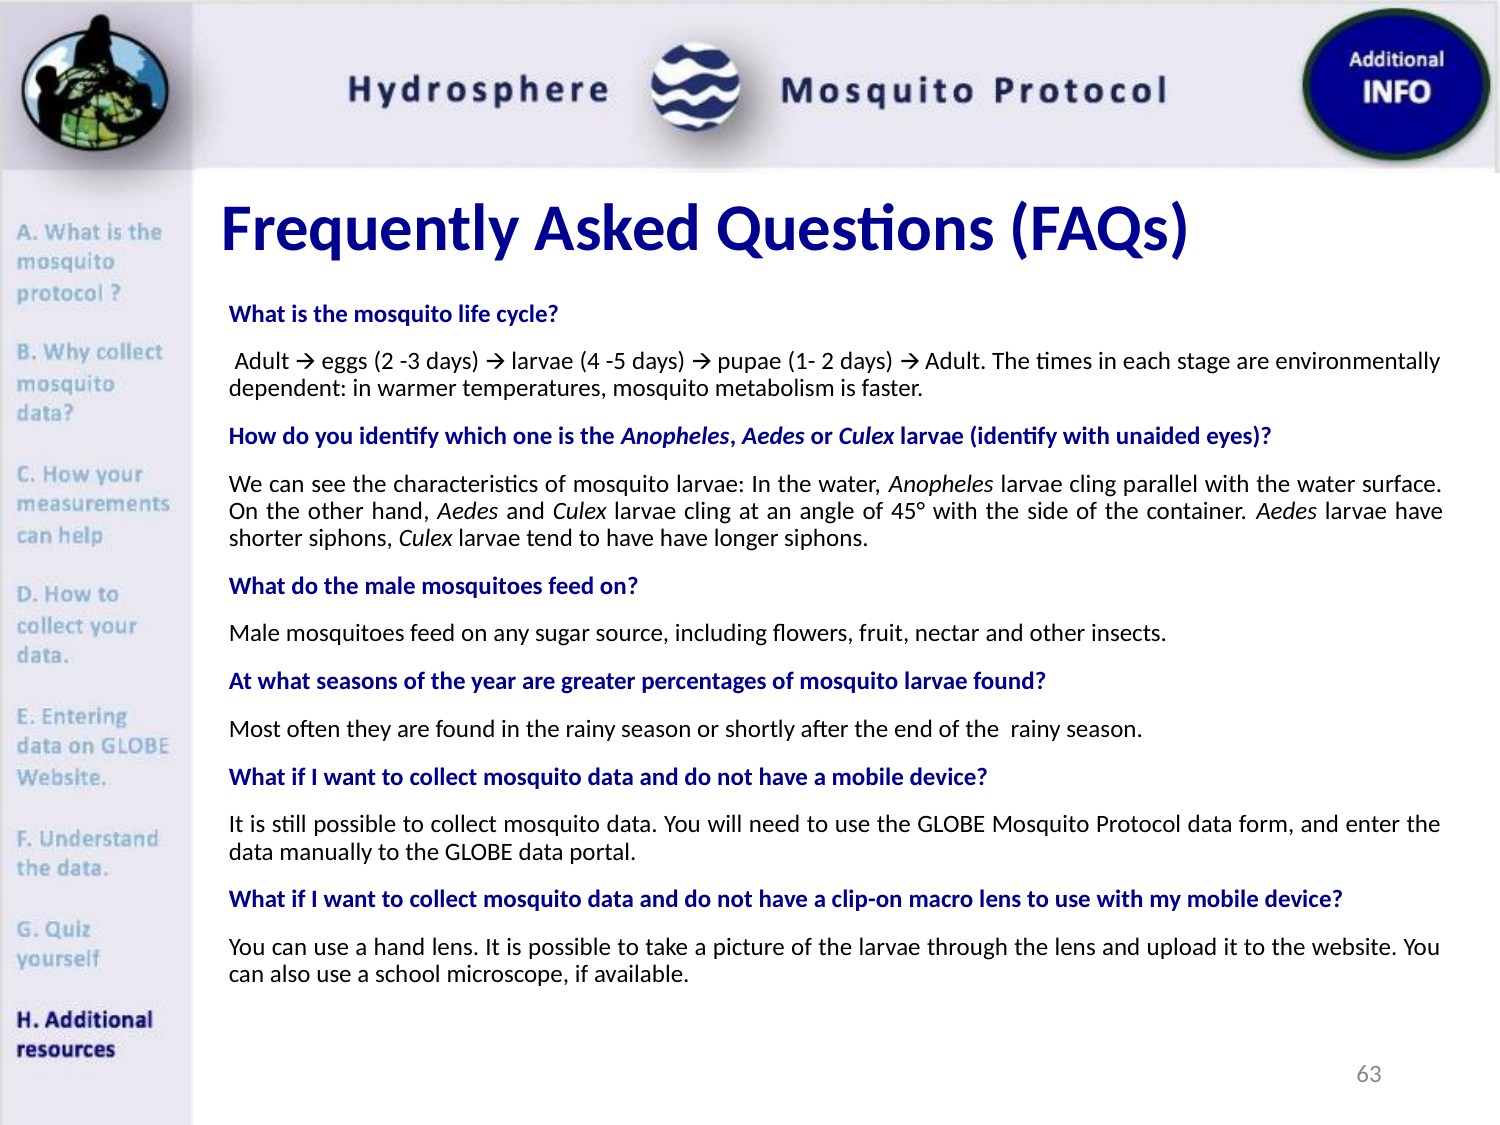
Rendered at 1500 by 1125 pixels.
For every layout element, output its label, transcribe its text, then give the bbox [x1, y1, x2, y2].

picture [0, 0, 1500, 1125]
slide_number 62 [1059, 1042, 1397, 1103]
list What is the mosquito life cycle? Adult 🡪 eggs (2 -3 days) 🡪 larvae (4 -5 days) 🡪 pupae (1- 2 days) 🡪 Adult. The times in each stage are environmentally dependent: in warmer temperatures, mosquito metabolism is faster. How do you identify which one is the Anopheles, Aedes or Culex larvae (identify with unaided eyes)? We can see the characteristics of mosquito larvae: In the water, Anopheles larvae cling parallel with the water surface. On the other hand, Aedes and Culex larvae cling at an angle of 45° with the side of the container. Aedes larvae have shorter siphons, Culex larvae tend to have have longer siphons. What do the male mosquitoes feed on? Male mosquitoes feed on any sugar source, including flowers, fruit, nectar and other insects. At what seasons of the year are greater percentages of mosquito larvae found? Most often they are found in the rainy season or shortly after the end of the rainy season. What if I want to collect mosquito data and do not have a mobile device? It is still possible to collect mosquito data. You will need to use the GLOBE Mosquito Protocol data form, and enter the data manually to the GLOBE data portal. What if I want to collect mosquito data and do not have a clip-on macro lens to use with my mobile device? You can use a hand lens. It is possible to take a picture of the larvae through the lens and upload it to the website. You can also use a school microscope, if available. [213, 293, 1459, 1007]
title Frequently Asked Questions (FAQs) [206, 181, 1500, 338]
